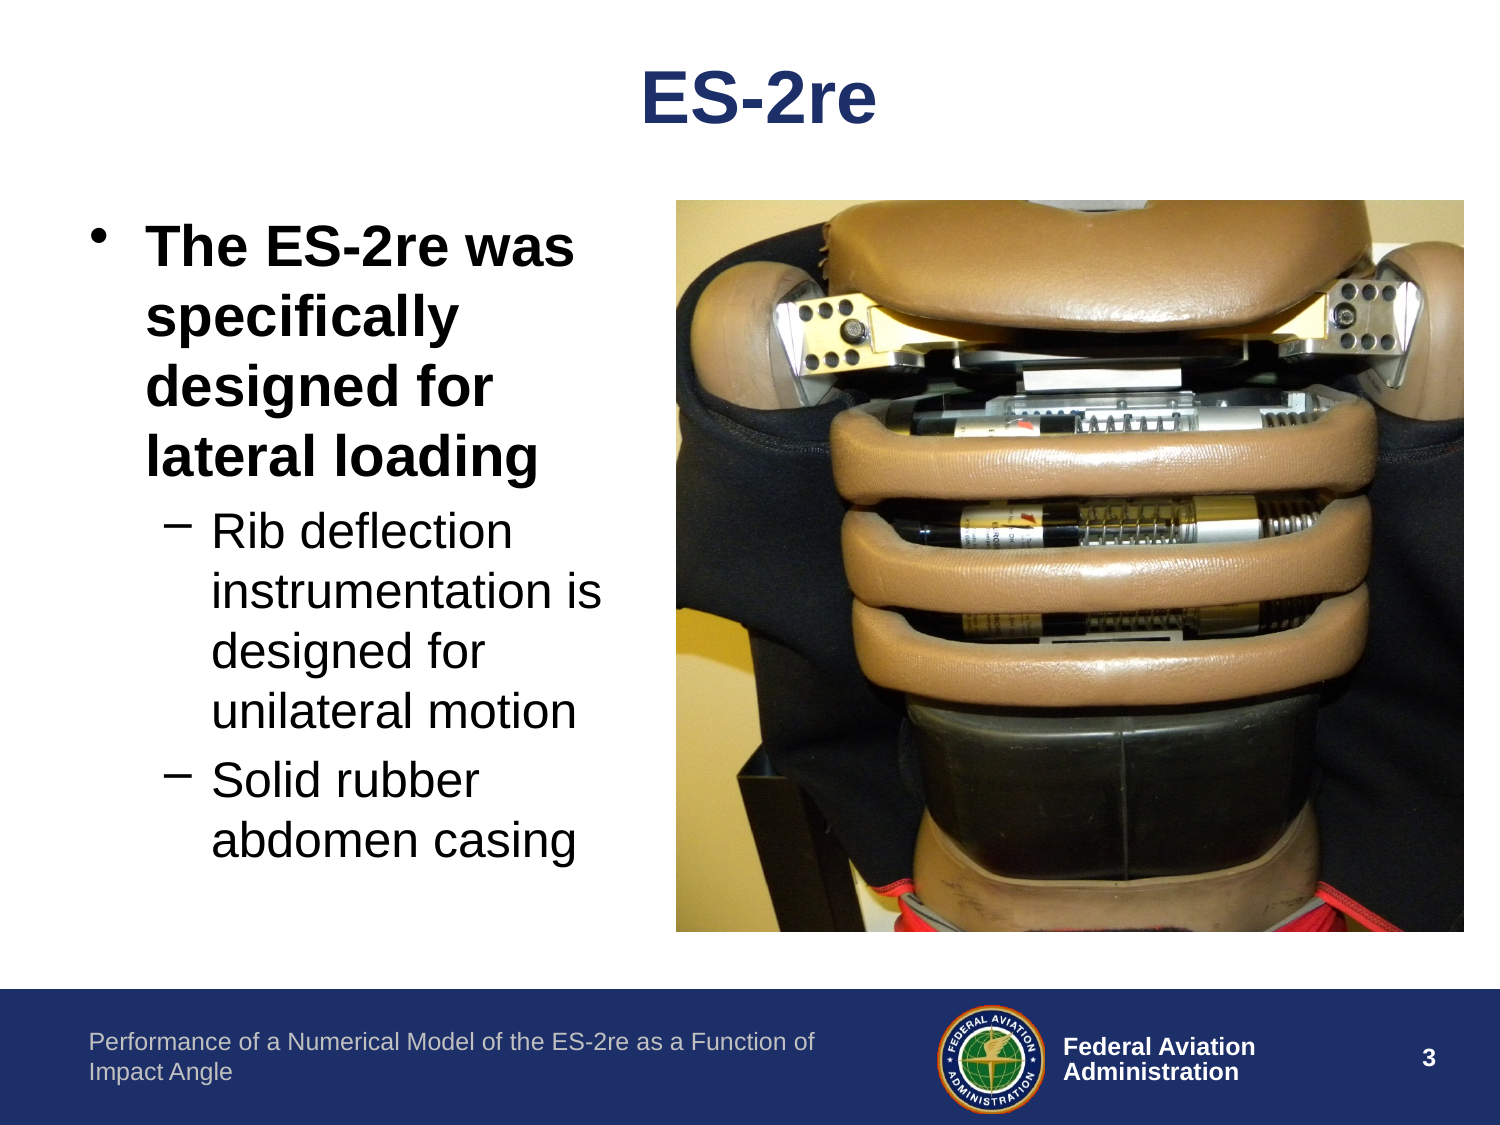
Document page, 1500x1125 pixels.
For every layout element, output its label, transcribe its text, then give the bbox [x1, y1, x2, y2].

picture [676, 200, 1465, 932]
list The ES-2re was specifically designed for lateral loading Rib deflection instrumentation is designed for unilateral motion Solid rubber abdomen casing [74, 200, 661, 983]
title ES-2re [64, 43, 1455, 144]
picture [936, 1004, 1045, 1114]
